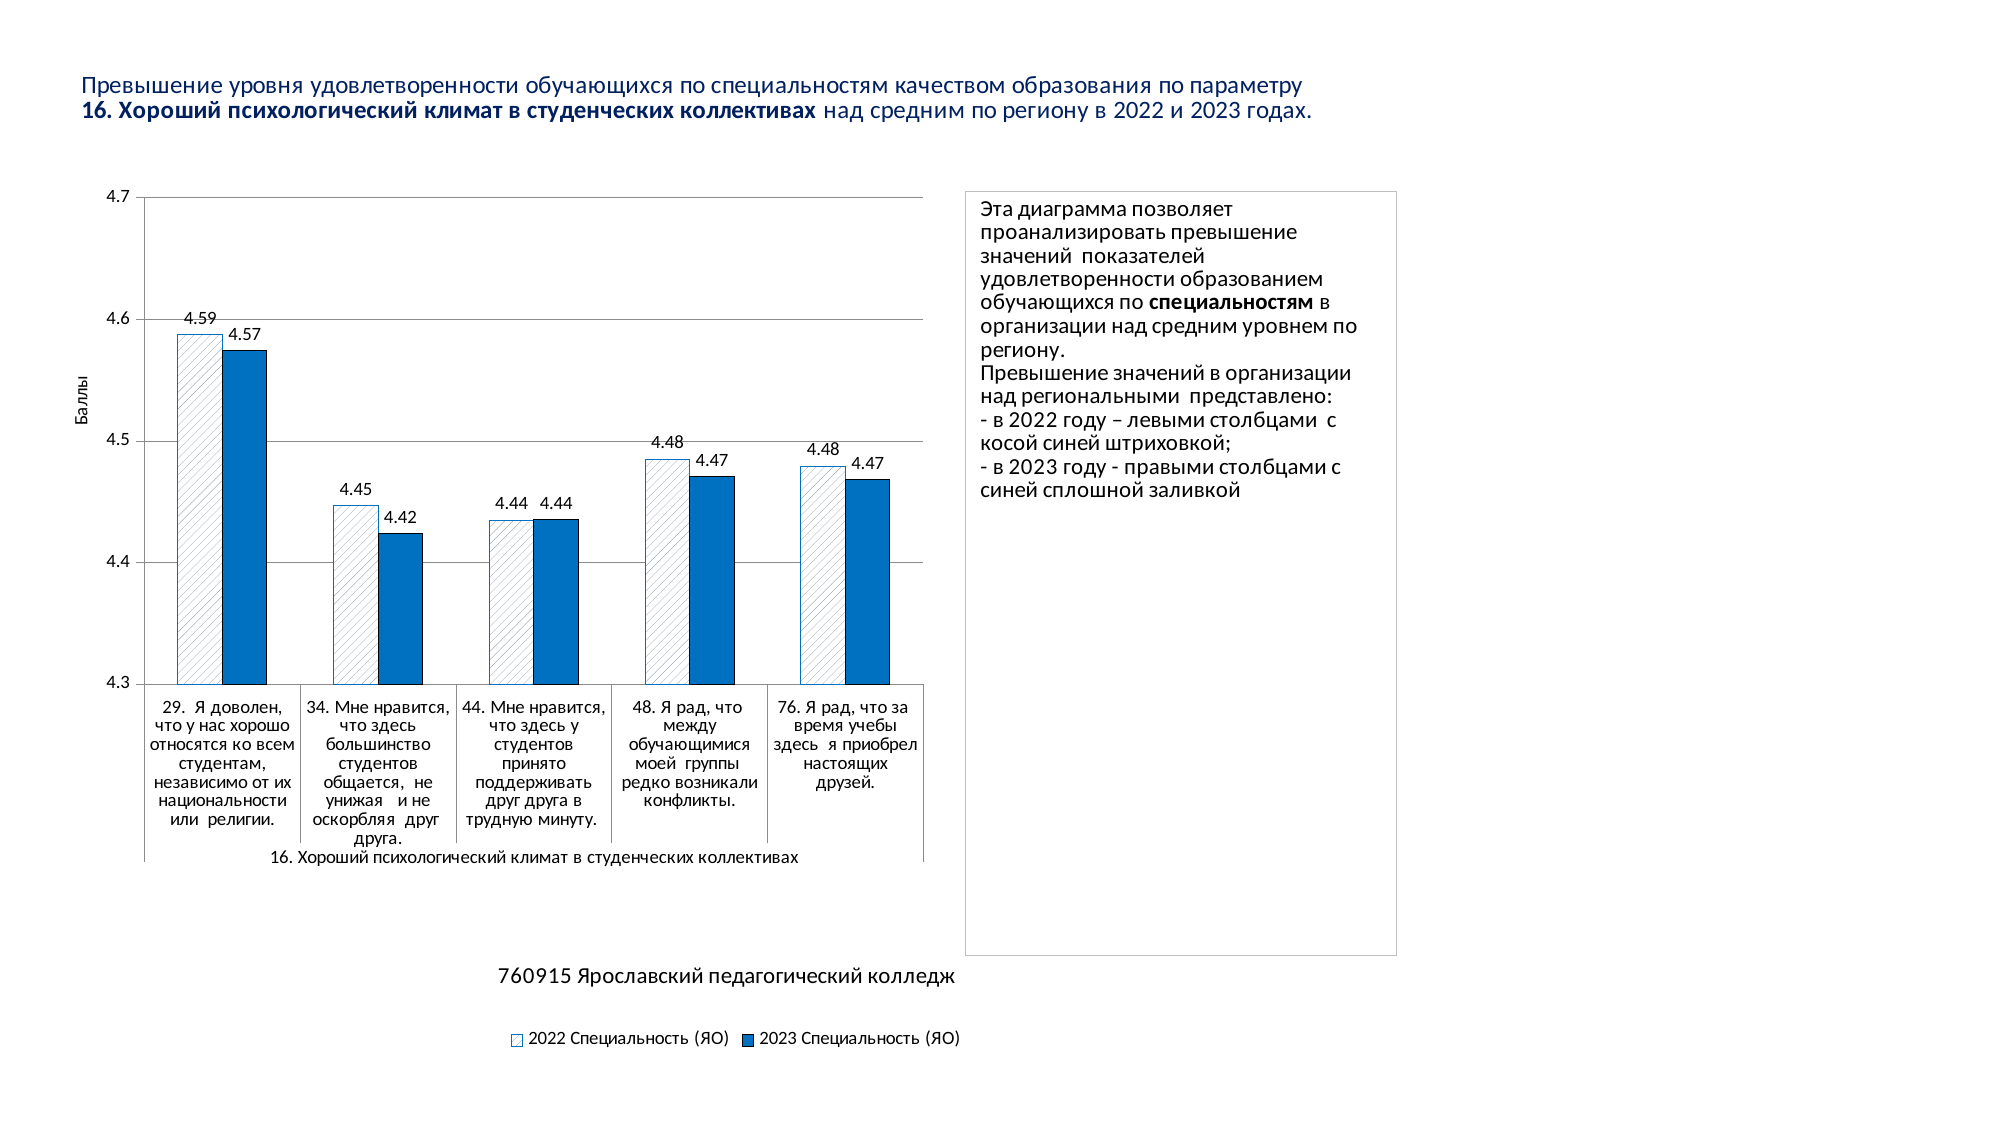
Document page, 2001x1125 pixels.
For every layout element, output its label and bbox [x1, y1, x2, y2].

chart [59, 58, 1414, 1056]
